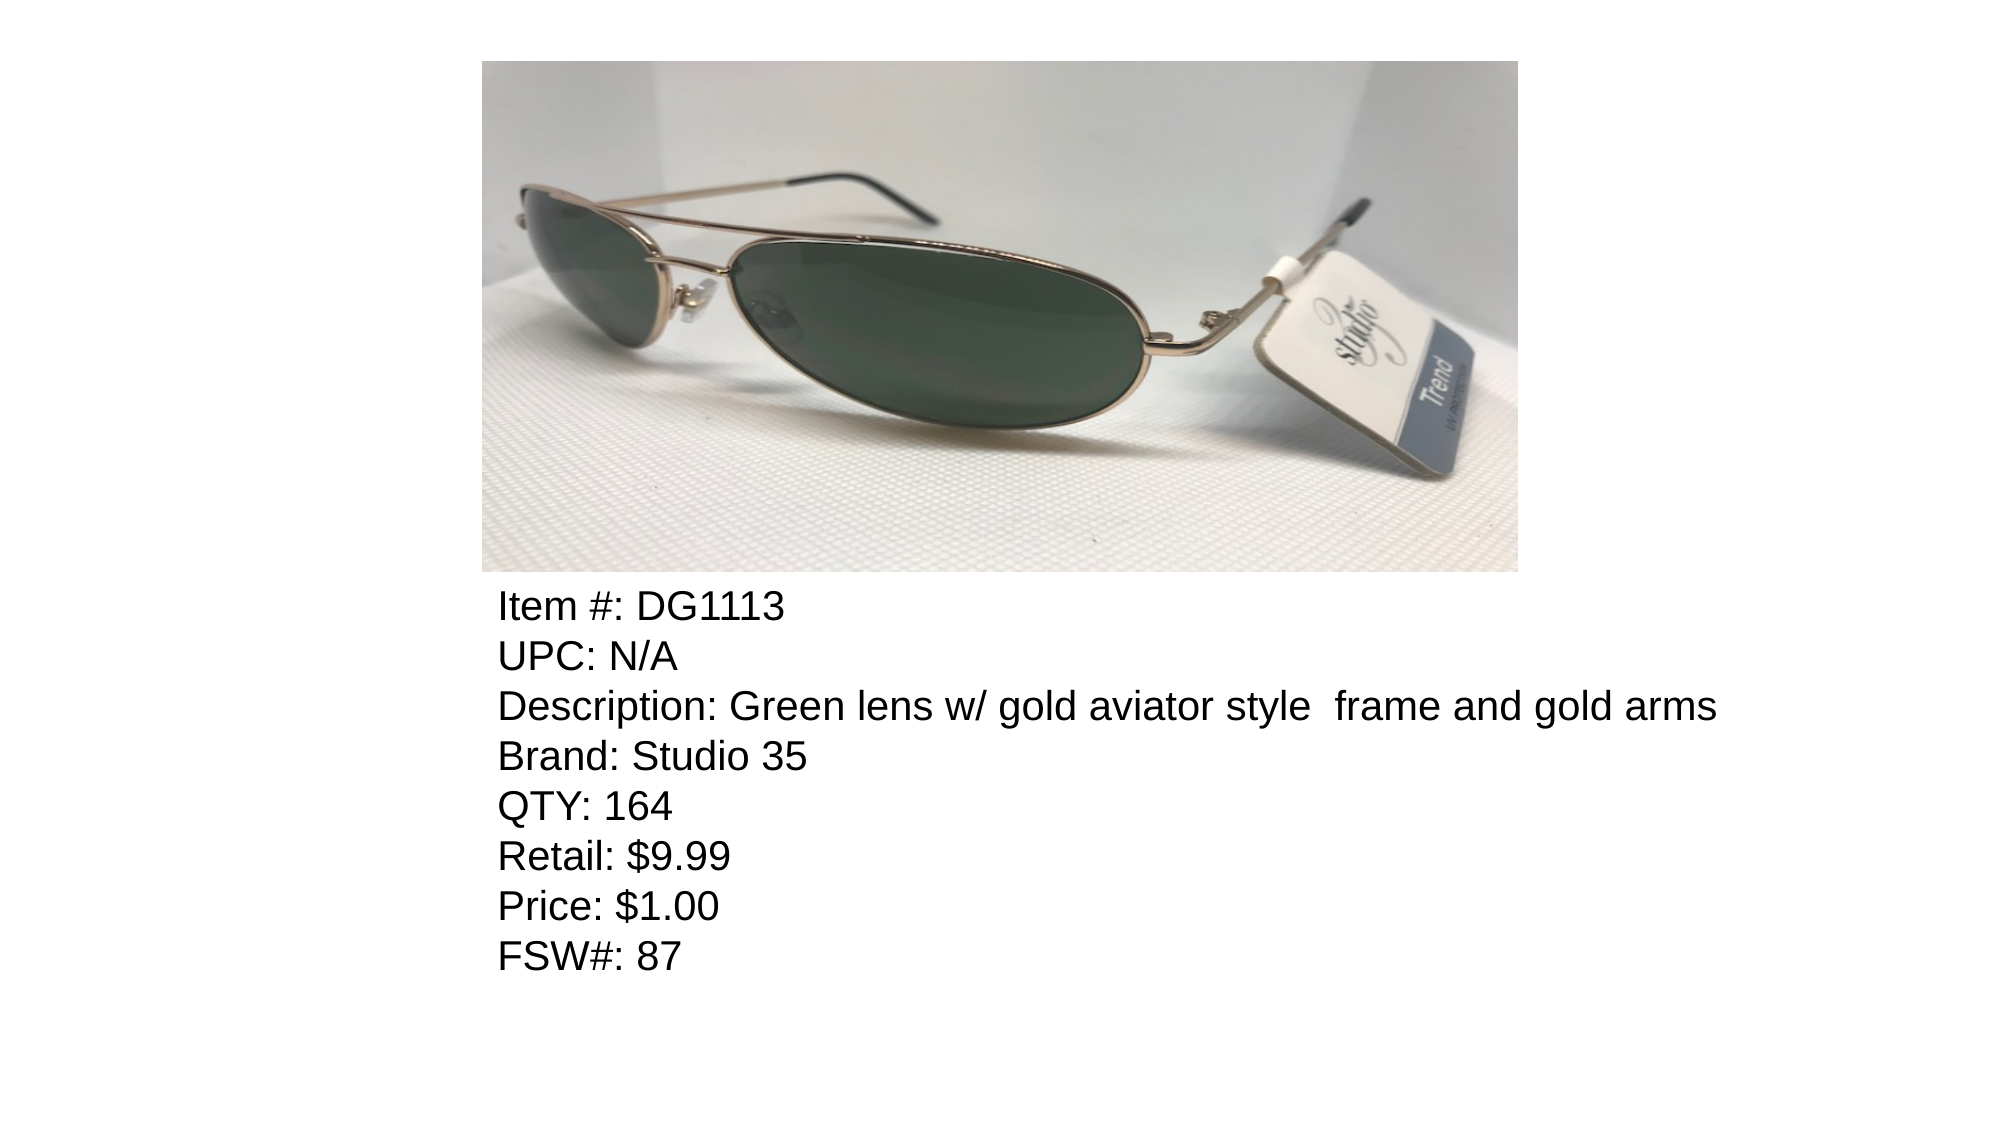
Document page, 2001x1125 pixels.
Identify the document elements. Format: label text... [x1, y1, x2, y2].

text_box Item #: DG1113 UPC: N/A Description: Green lens w/ gold aviator style frame and gold arms Brand: Studio 35 QTY: 164 Retail: $9.99 Price: $1.00 FSW#: 87 [482, 571, 1811, 987]
picture [482, 61, 1518, 572]
